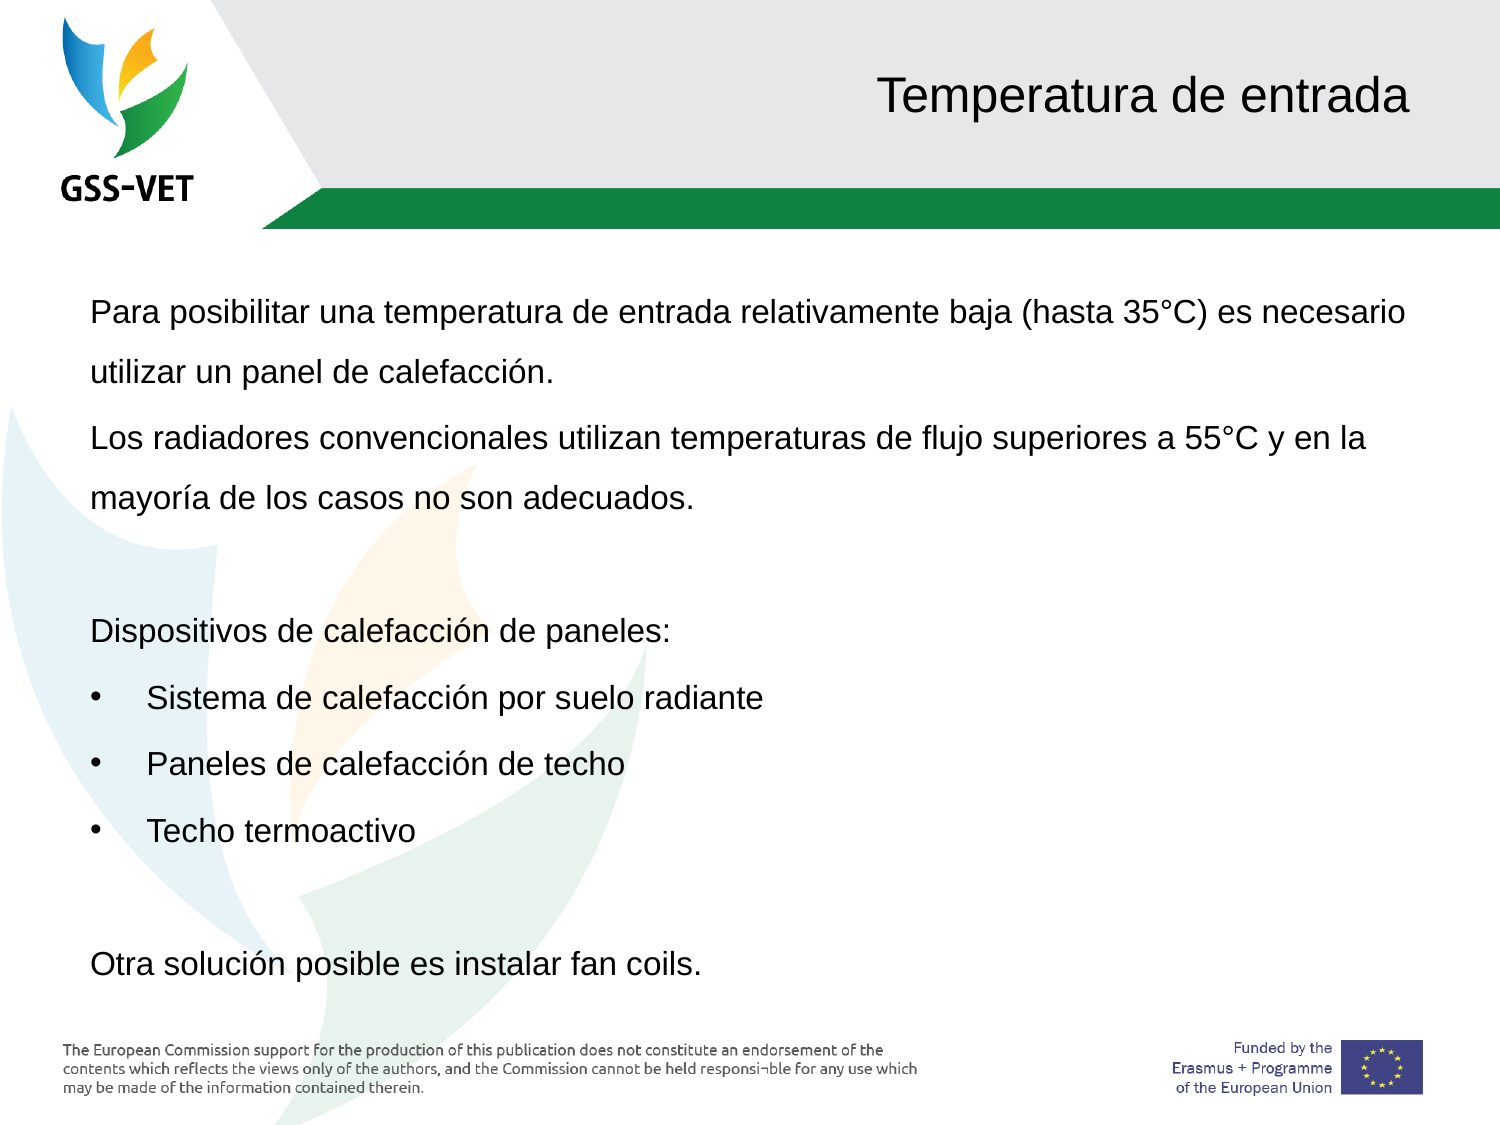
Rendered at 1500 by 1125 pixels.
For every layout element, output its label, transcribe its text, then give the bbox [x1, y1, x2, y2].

title Temperatura de entrada [324, 0, 1425, 185]
list Para posibilitar una temperatura de entrada relativamente baja (hasta 35°C) es necesario utilizar un panel de calefacción. Los radiadores convencionales utilizan temperaturas de flujo superiores a 55°C y en la mayoría de los casos no son adecuados. Dispositivos de calefacción de paneles: Sistema de calefacción por suelo radiante Paneles de calefacción de techo Techo termoactivo Otra solución posible es instalar fan coils. [75, 262, 1425, 1005]
picture [0, 0, 1500, 1125]
